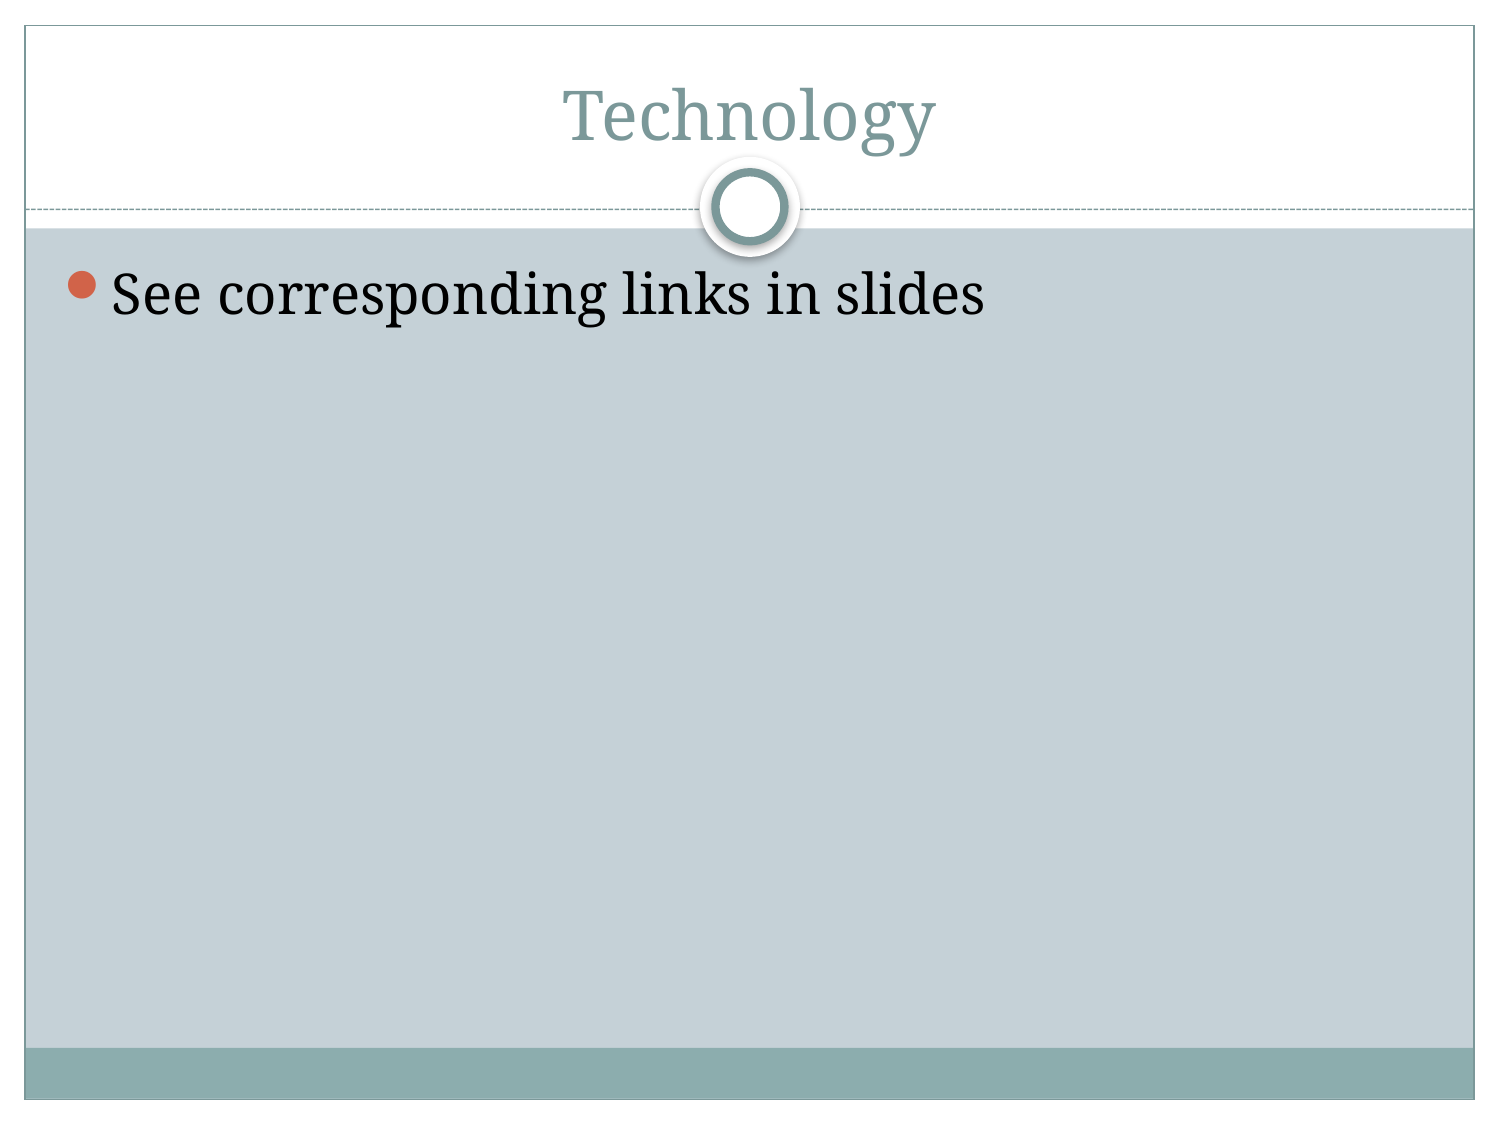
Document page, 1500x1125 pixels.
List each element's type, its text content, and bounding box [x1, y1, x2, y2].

title Technology [49, 37, 1450, 162]
list See corresponding links in slides [49, 250, 1445, 1001]
